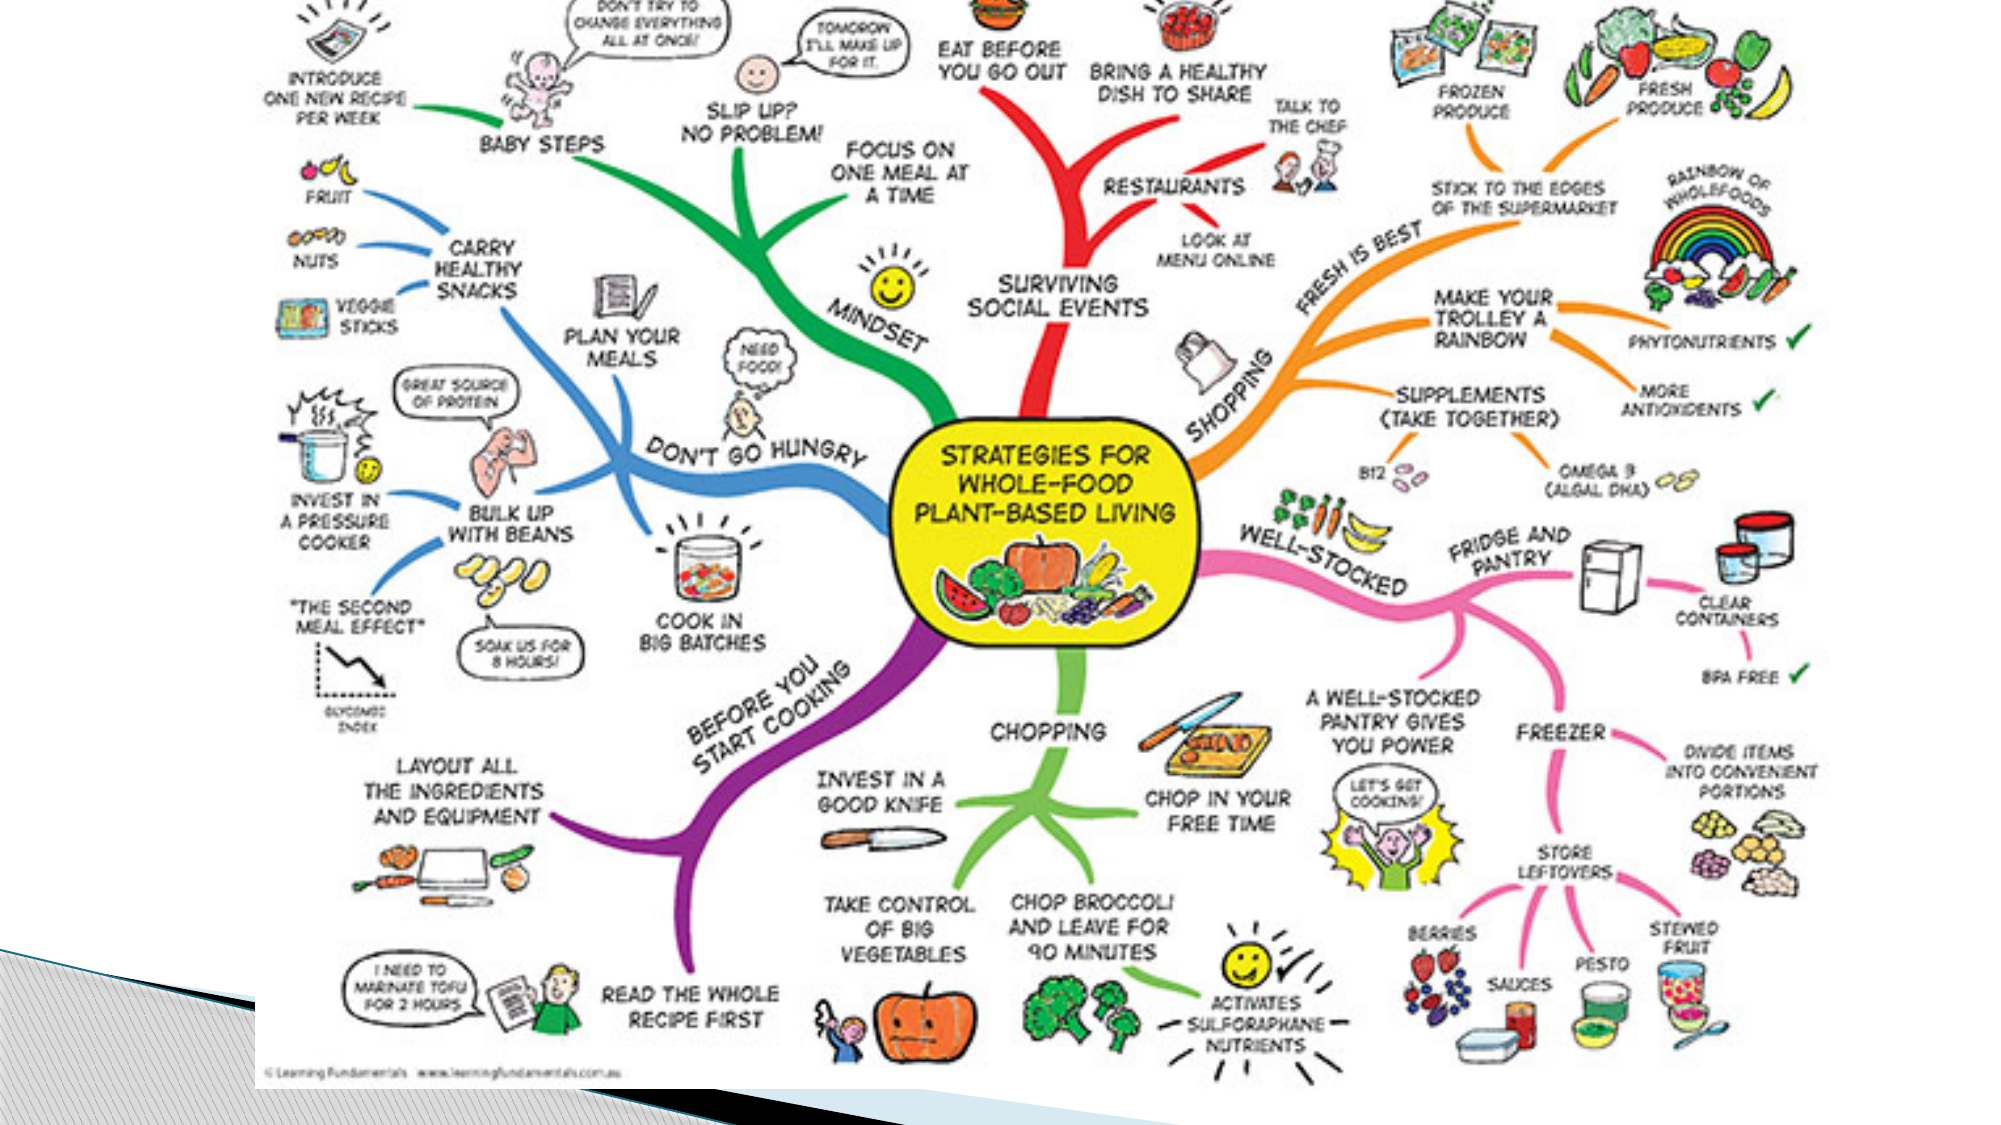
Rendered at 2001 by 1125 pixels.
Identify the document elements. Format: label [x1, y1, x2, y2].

picture [255, 0, 1829, 1089]
